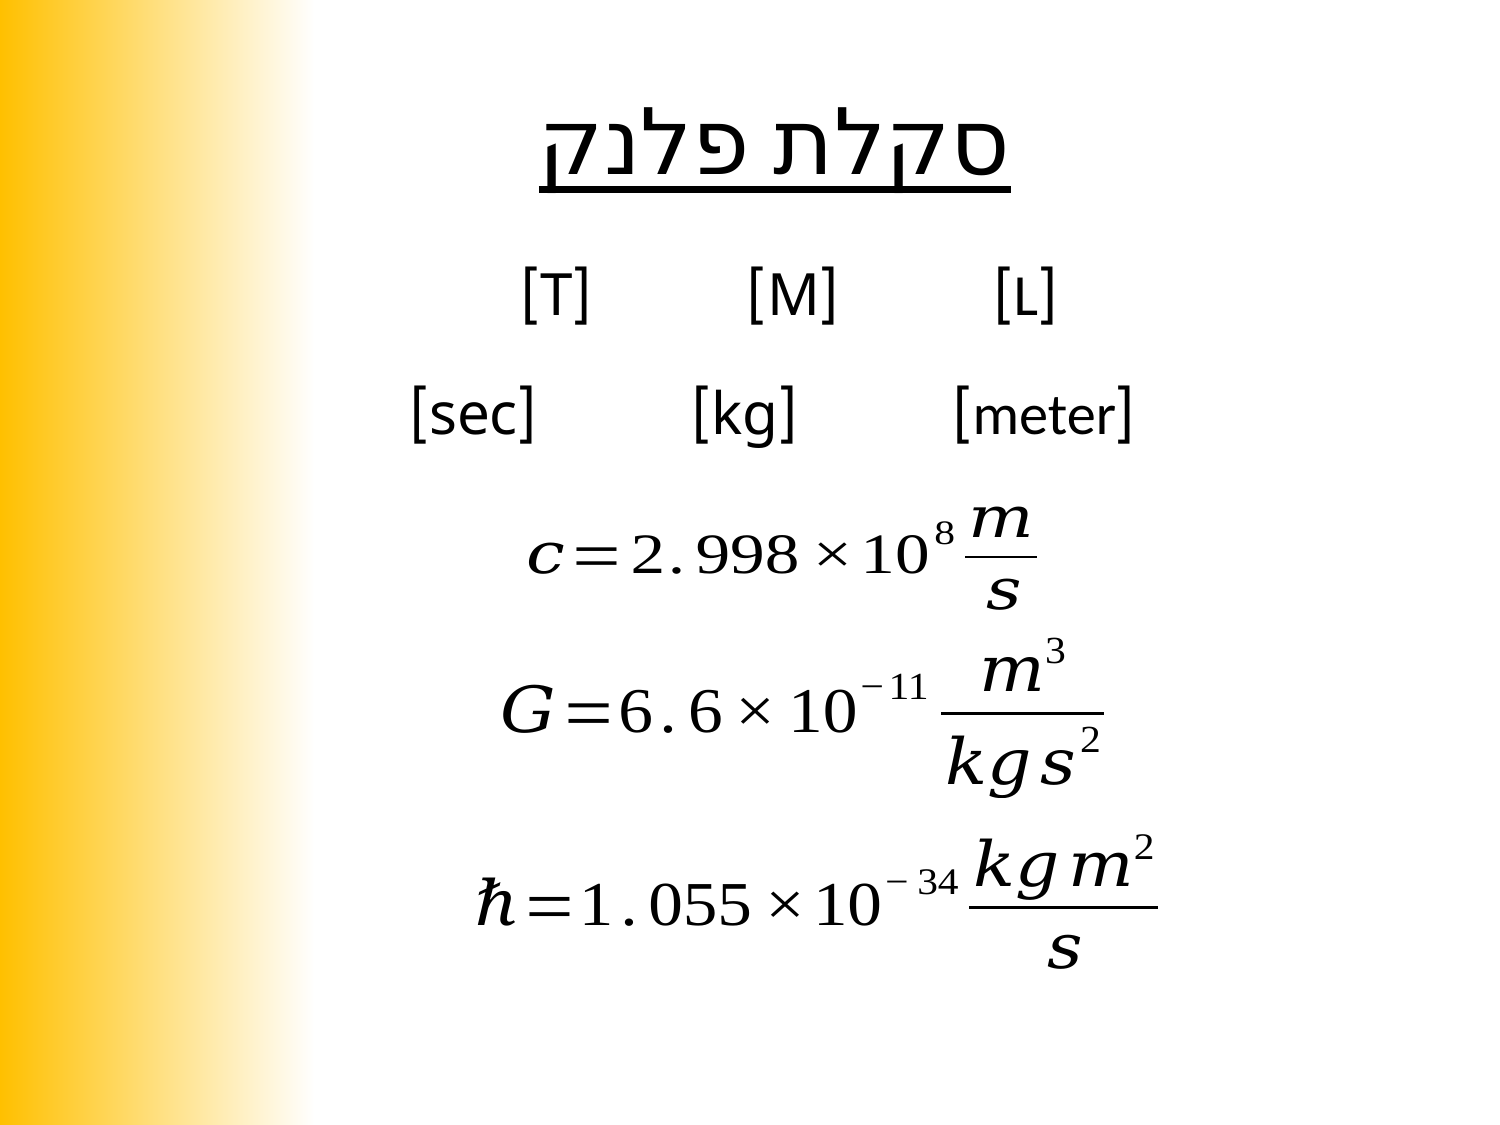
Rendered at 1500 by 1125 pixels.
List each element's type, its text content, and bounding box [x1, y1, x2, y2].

text_box [meter] [kg] [sec] [393, 368, 1152, 454]
title סקלת פלנק [312, 62, 1238, 213]
text_box [L] [M] [T] [504, 249, 1074, 335]
